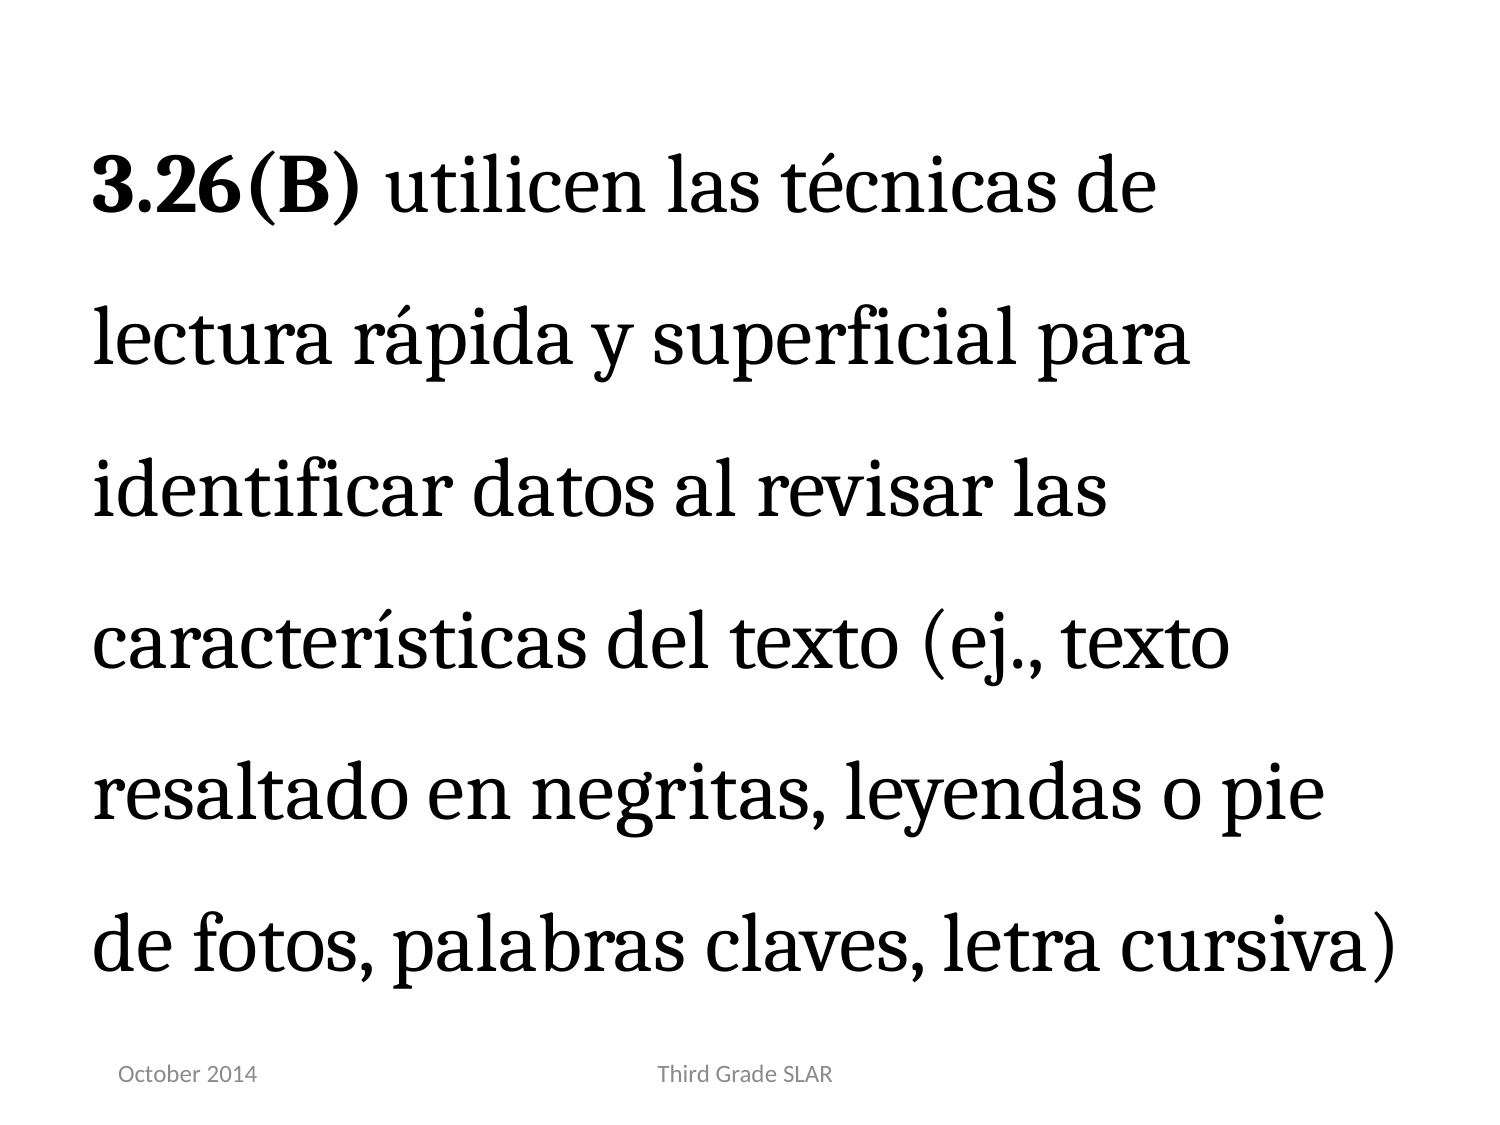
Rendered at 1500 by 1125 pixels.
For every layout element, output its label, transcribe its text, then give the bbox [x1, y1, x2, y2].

subtitle 3.26(B) utilicen las técnicas de lectura rápida y superficial para identificar datos al revisar las características del texto (ej., texto resaltado en negritas, leyendas o pie de fotos, palabras claves, letra cursiva) [78, 70, 1429, 1014]
footer Third Grade SLAR [492, 1042, 999, 1103]
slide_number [103, 1042, 441, 1103]
